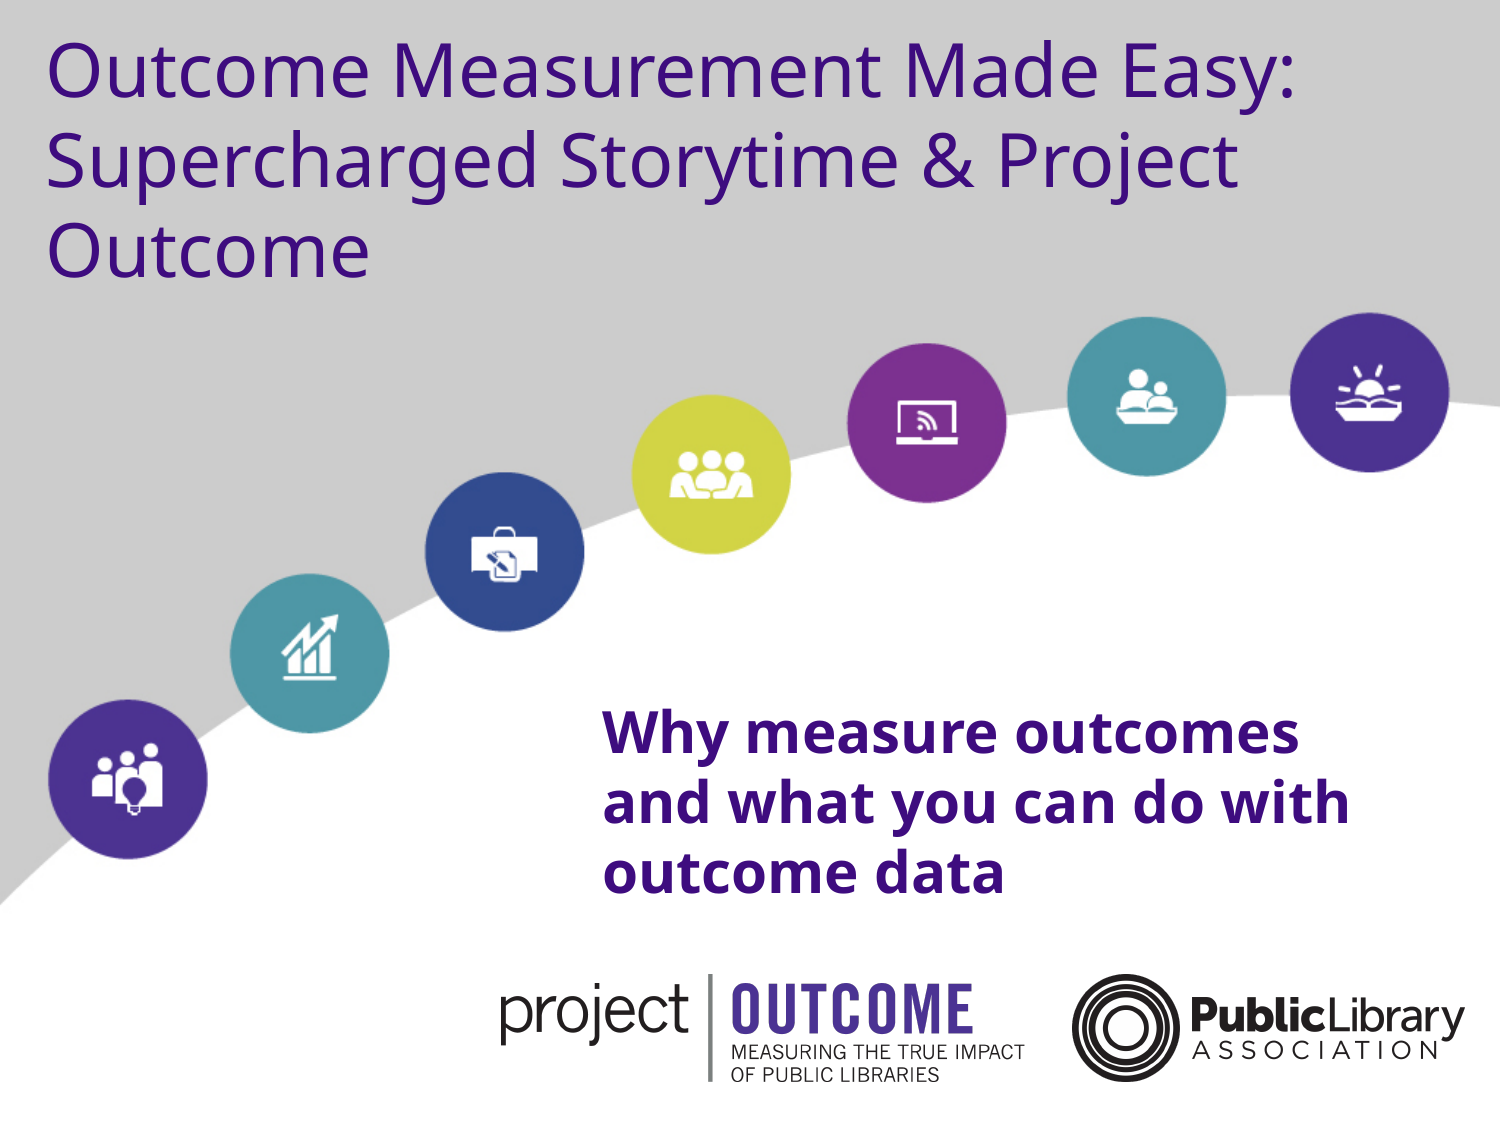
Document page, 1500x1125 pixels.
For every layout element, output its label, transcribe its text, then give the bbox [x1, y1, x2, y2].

text_box Why measure outcomes and what you can do with outcome data [587, 687, 1413, 913]
picture [0, 0, 1500, 1125]
title Outcome Measurement Made Easy: Supercharged Storytime & Project Outcome [30, 62, 1500, 253]
